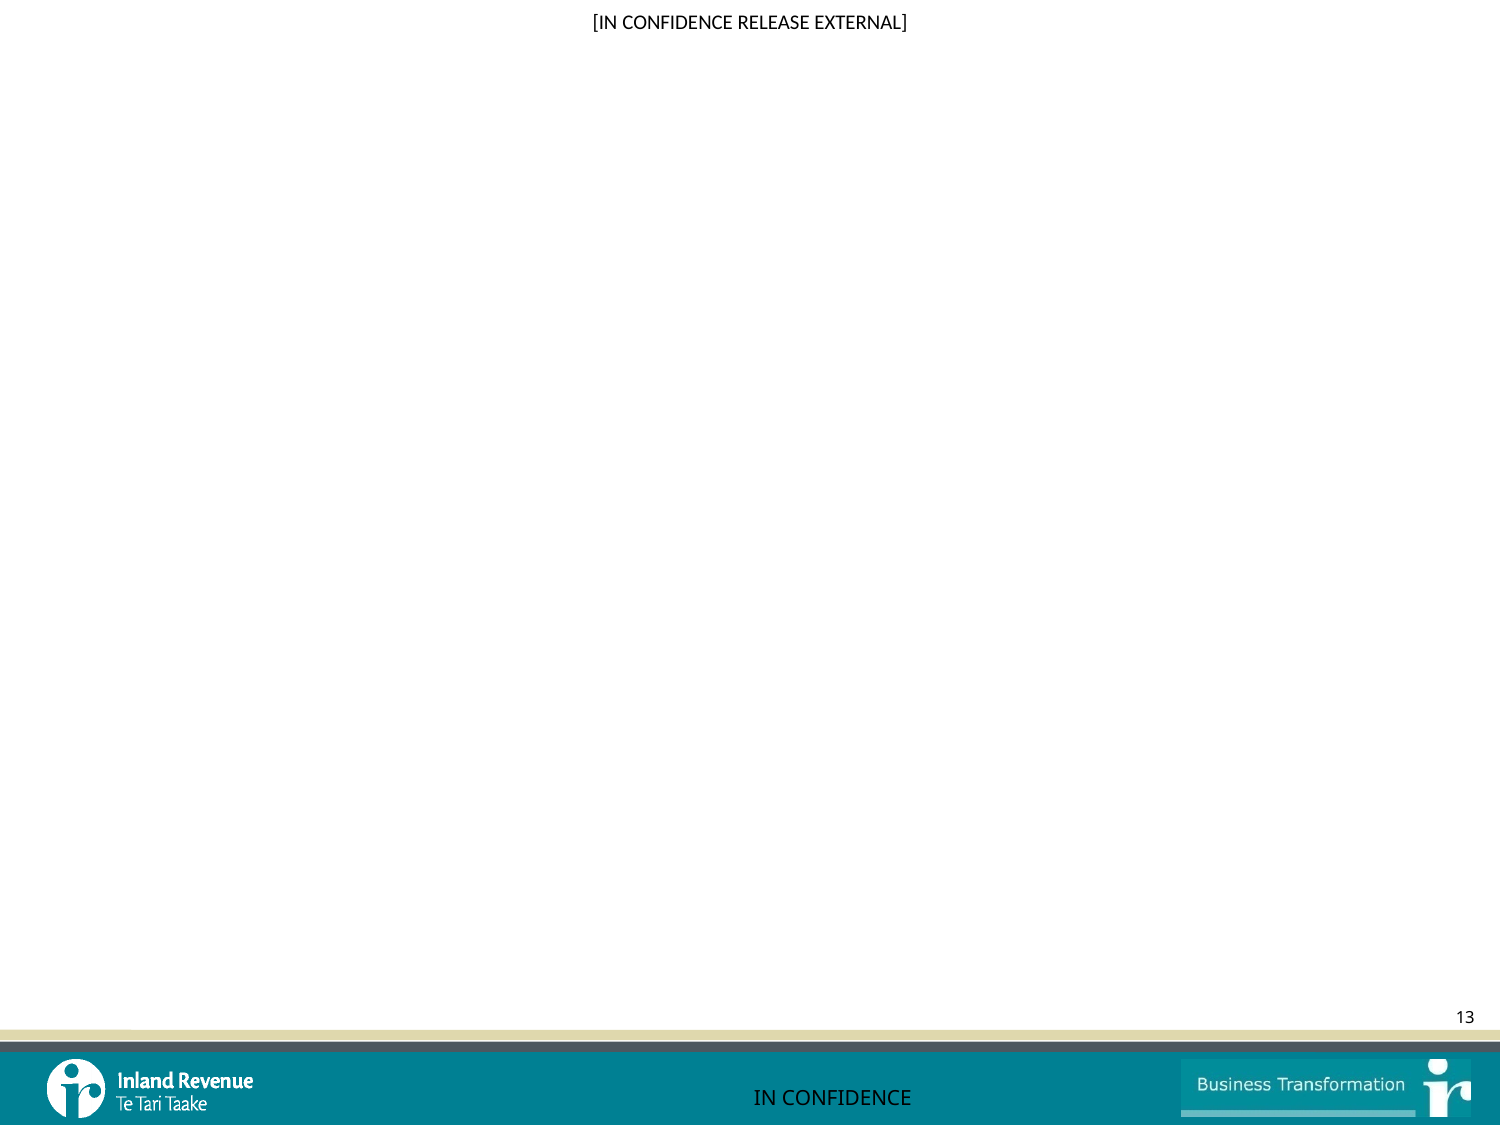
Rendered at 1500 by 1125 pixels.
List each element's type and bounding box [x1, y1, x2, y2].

picture [47, 1059, 253, 1118]
picture [1181, 1059, 1471, 1117]
